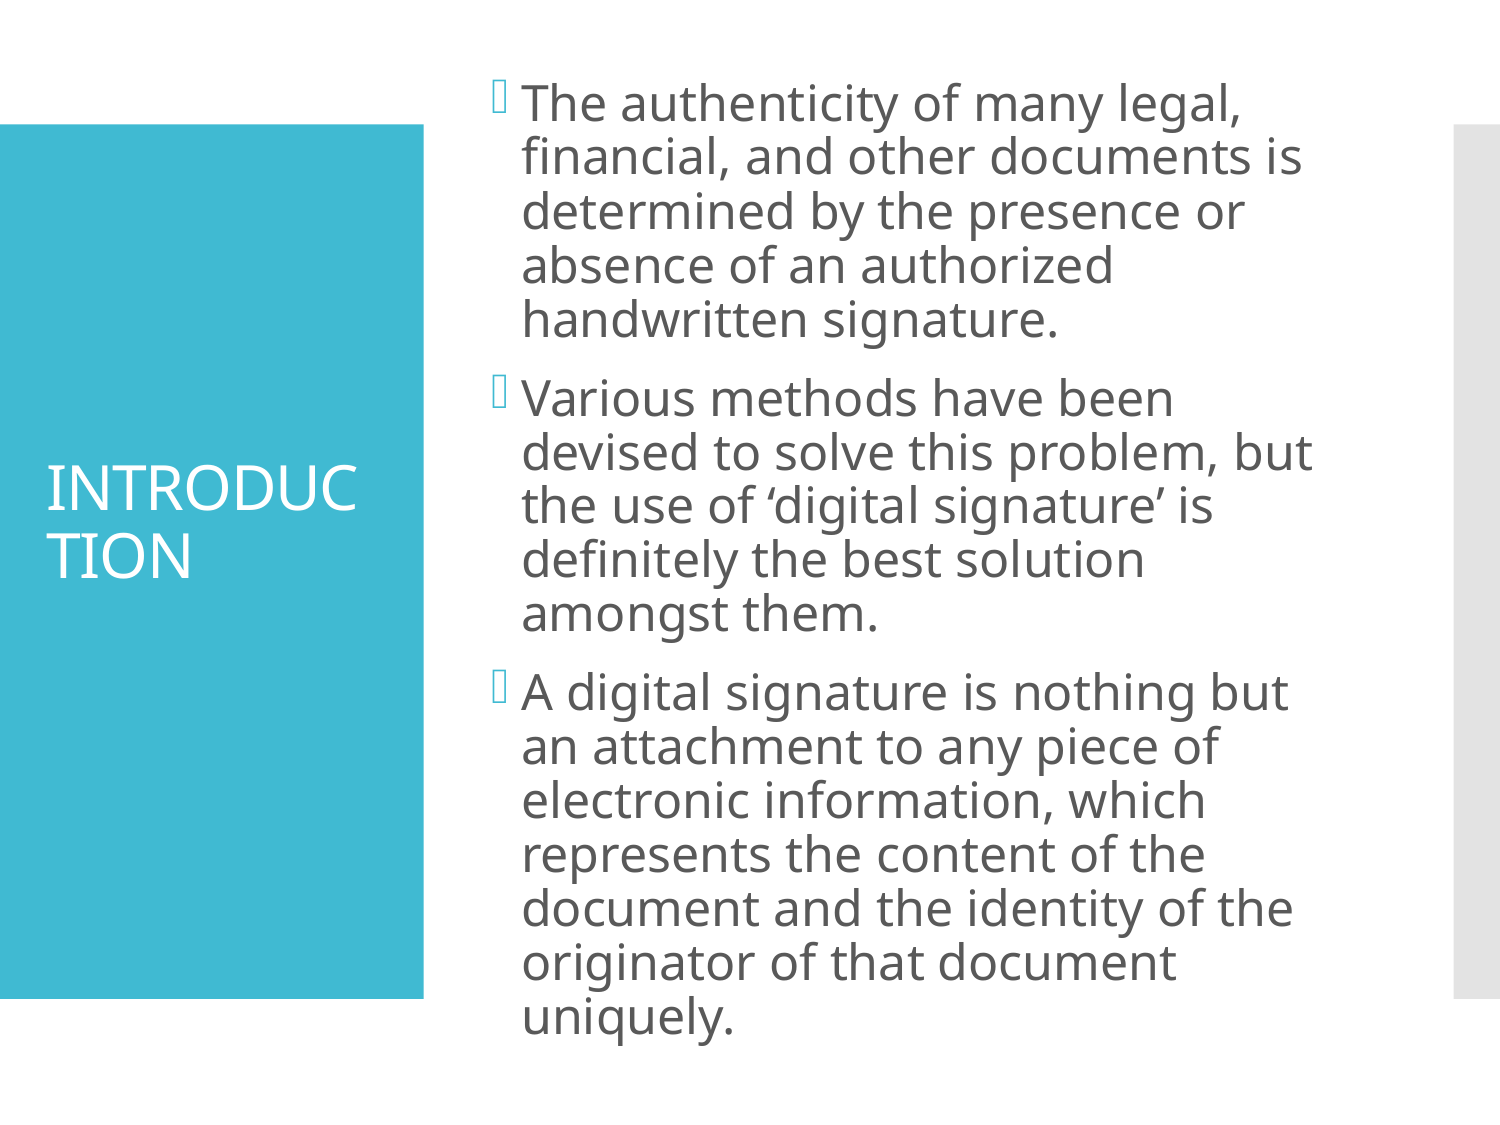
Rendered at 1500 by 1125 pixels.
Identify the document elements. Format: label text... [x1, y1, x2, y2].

title INTRODUCTION [31, 184, 394, 940]
list The authenticity of many legal, financial, and other documents is determined by the presence or absence of an authorized handwritten signature. Various methods have been devised to solve this problem, but the use of ‘digital signature’ is definitely the best solution amongst them. A digital signature is nothing but an attachment to any piece of electronic information, which represents the content of the document and the identity of the originator of that document uniquely. [476, 141, 1376, 982]
